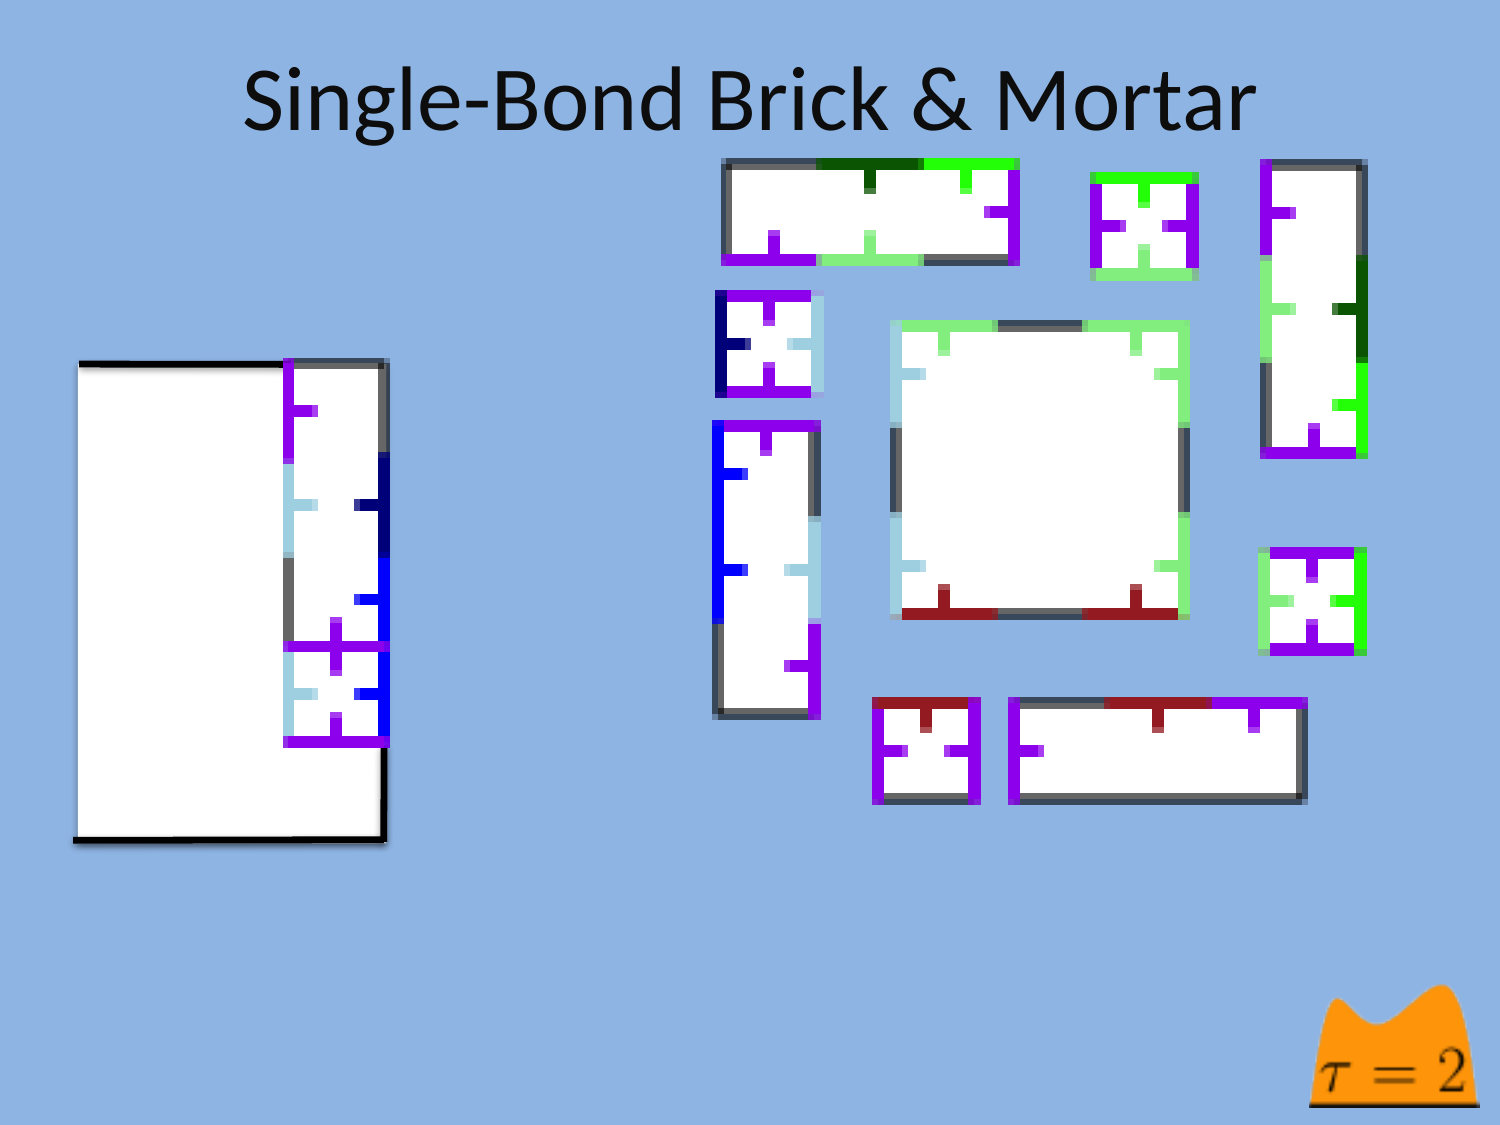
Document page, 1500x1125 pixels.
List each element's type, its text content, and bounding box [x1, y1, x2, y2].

text_box Single-Bond Brick & Mortar [76, 0, 1427, 188]
picture [1008, 696, 1308, 805]
picture [872, 696, 981, 806]
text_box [72, 358, 390, 844]
picture [1260, 159, 1369, 459]
picture [715, 290, 824, 399]
picture [890, 320, 1190, 620]
picture [712, 420, 821, 720]
picture [1309, 983, 1480, 1108]
picture [1258, 547, 1367, 656]
picture [720, 158, 1021, 267]
picture [1090, 172, 1199, 281]
